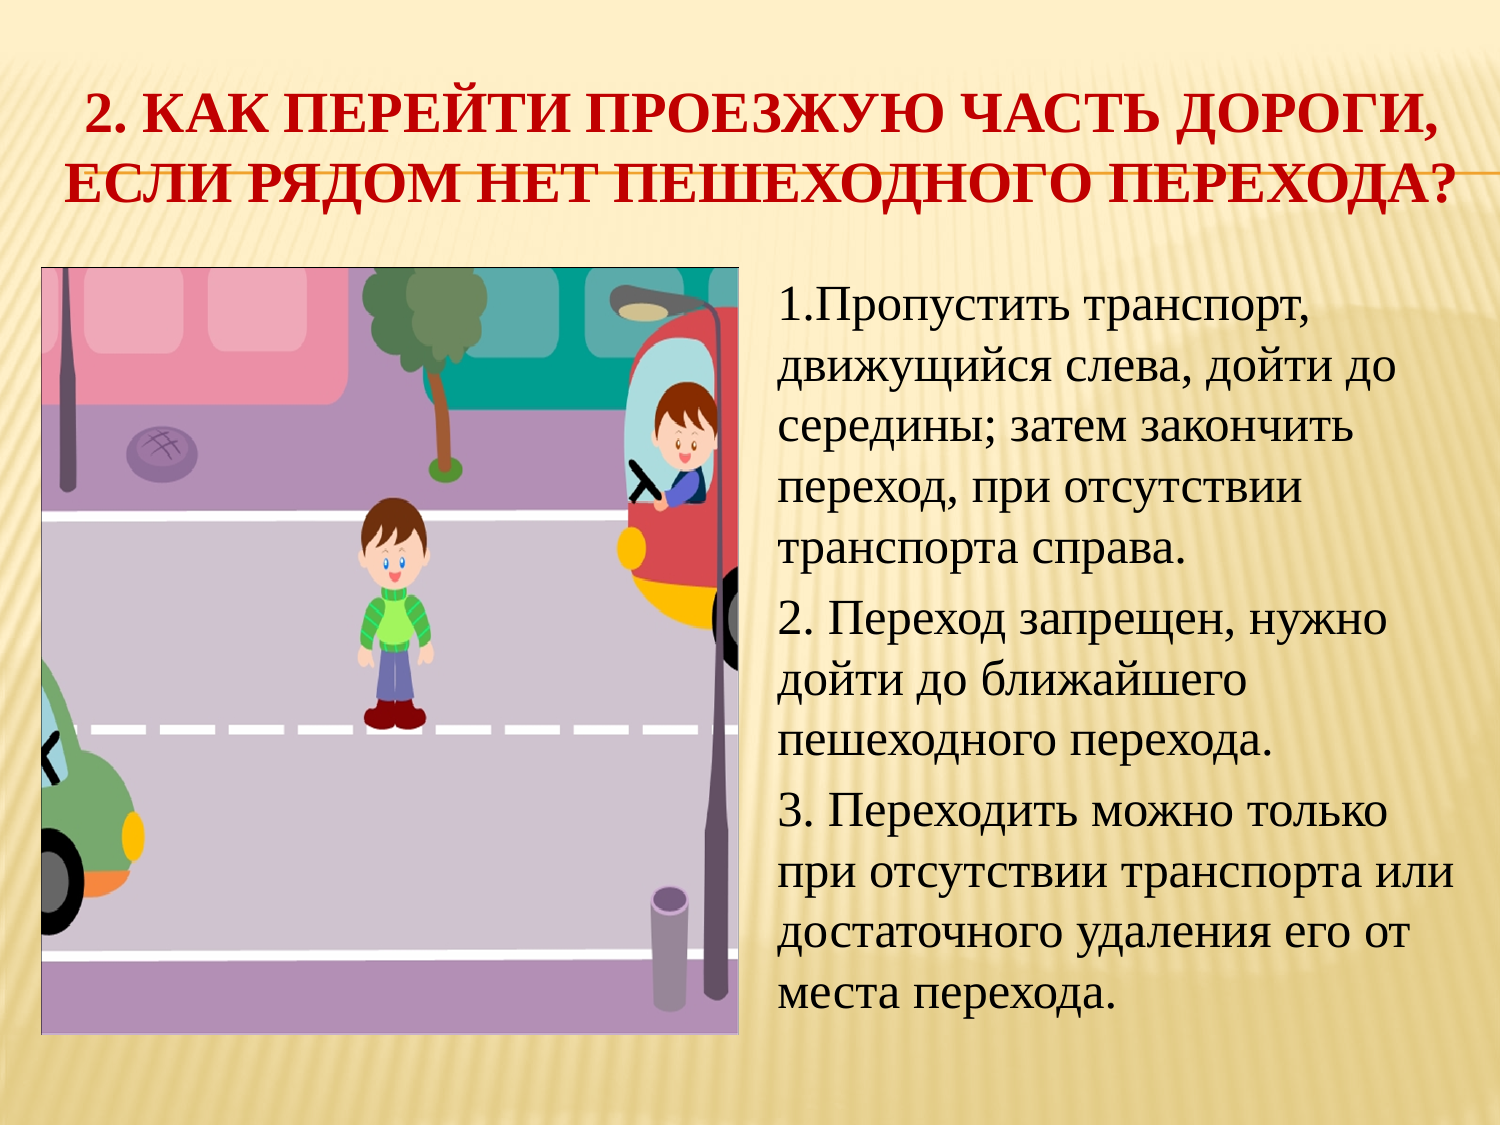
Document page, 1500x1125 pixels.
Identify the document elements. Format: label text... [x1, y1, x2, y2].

list 1.Пропустить транспорт, движущийся слева, дойти до середины; затем закончить переход, при отсутствии транспорта справа. 2. Переход запрещен, нужно дойти до ближайшего пешеходного перехода. 3. Переходить можно только при отсутствии транспорта или достаточного удаления его от места перехода. [762, 262, 1475, 1038]
title 2. Как перейти проезжую часть дороги, если рядом нет пешеходного перехода? [49, 75, 1475, 213]
picture [40, 266, 739, 1036]
